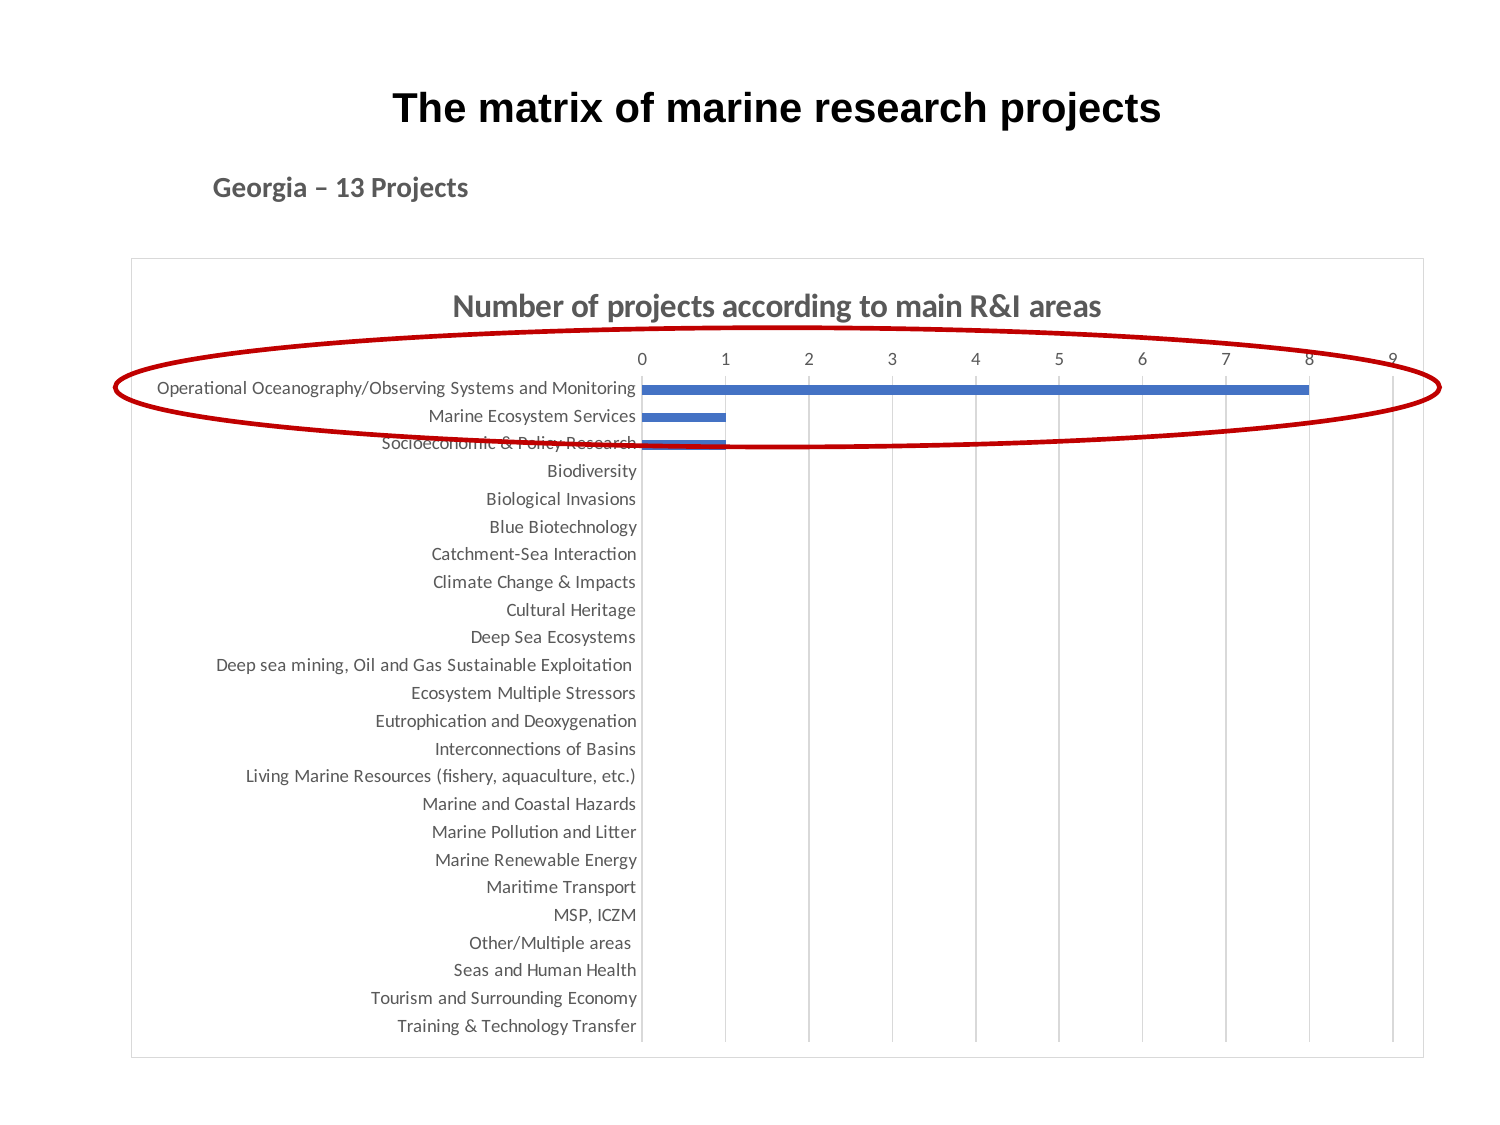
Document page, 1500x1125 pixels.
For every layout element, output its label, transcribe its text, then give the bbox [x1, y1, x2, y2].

text_box [114, 373, 130, 401]
chart [130, 257, 1425, 1059]
text_box [1425, 373, 1441, 401]
text_box Georgia – 13 Projects [130, 161, 552, 212]
text_box The matrix of marine research projects [130, 64, 1425, 154]
